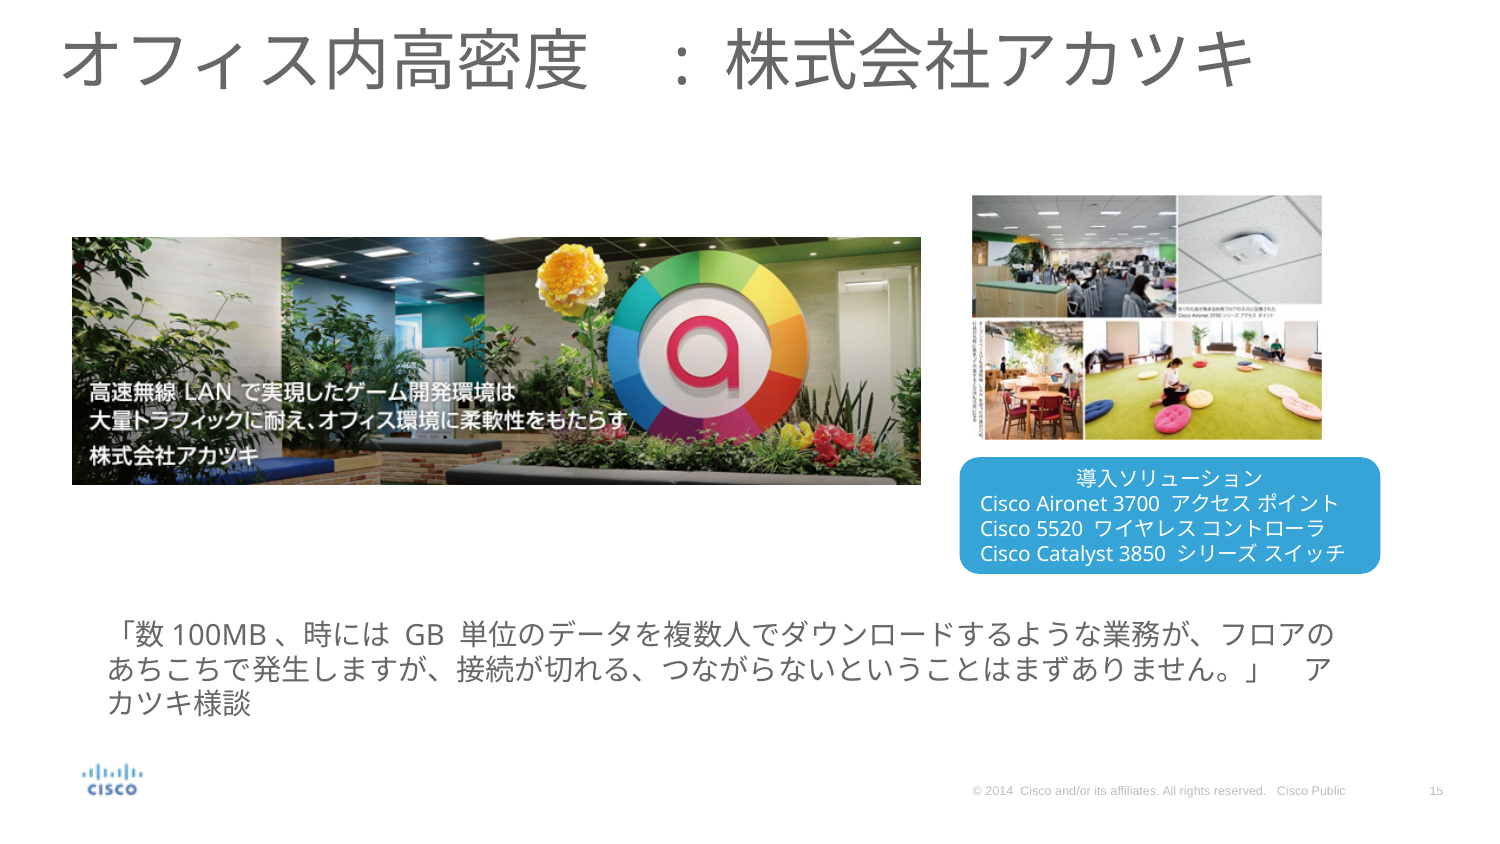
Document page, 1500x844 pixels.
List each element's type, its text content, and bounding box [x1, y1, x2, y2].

picture [77, 758, 149, 803]
title オフィス内高密度 : 株式会社アカツキ [42, 5, 1464, 125]
text_box 「数100MB、時には GB 単位のデータを複数人でダウンロードするような業務が、フロアのあちこちで発生しますが、接続が切れる、つながらないということはまずありません。」 アカツキ様談 [91, 608, 1364, 729]
picture [971, 194, 1322, 440]
text_box 導入ソリューション Cisco Aironet 3700 アクセス ポイント Cisco 5520 ワイヤレス コントローラ Cisco Catalyst 3850 シリーズ スイッチ [957, 455, 1383, 576]
picture [72, 237, 922, 485]
